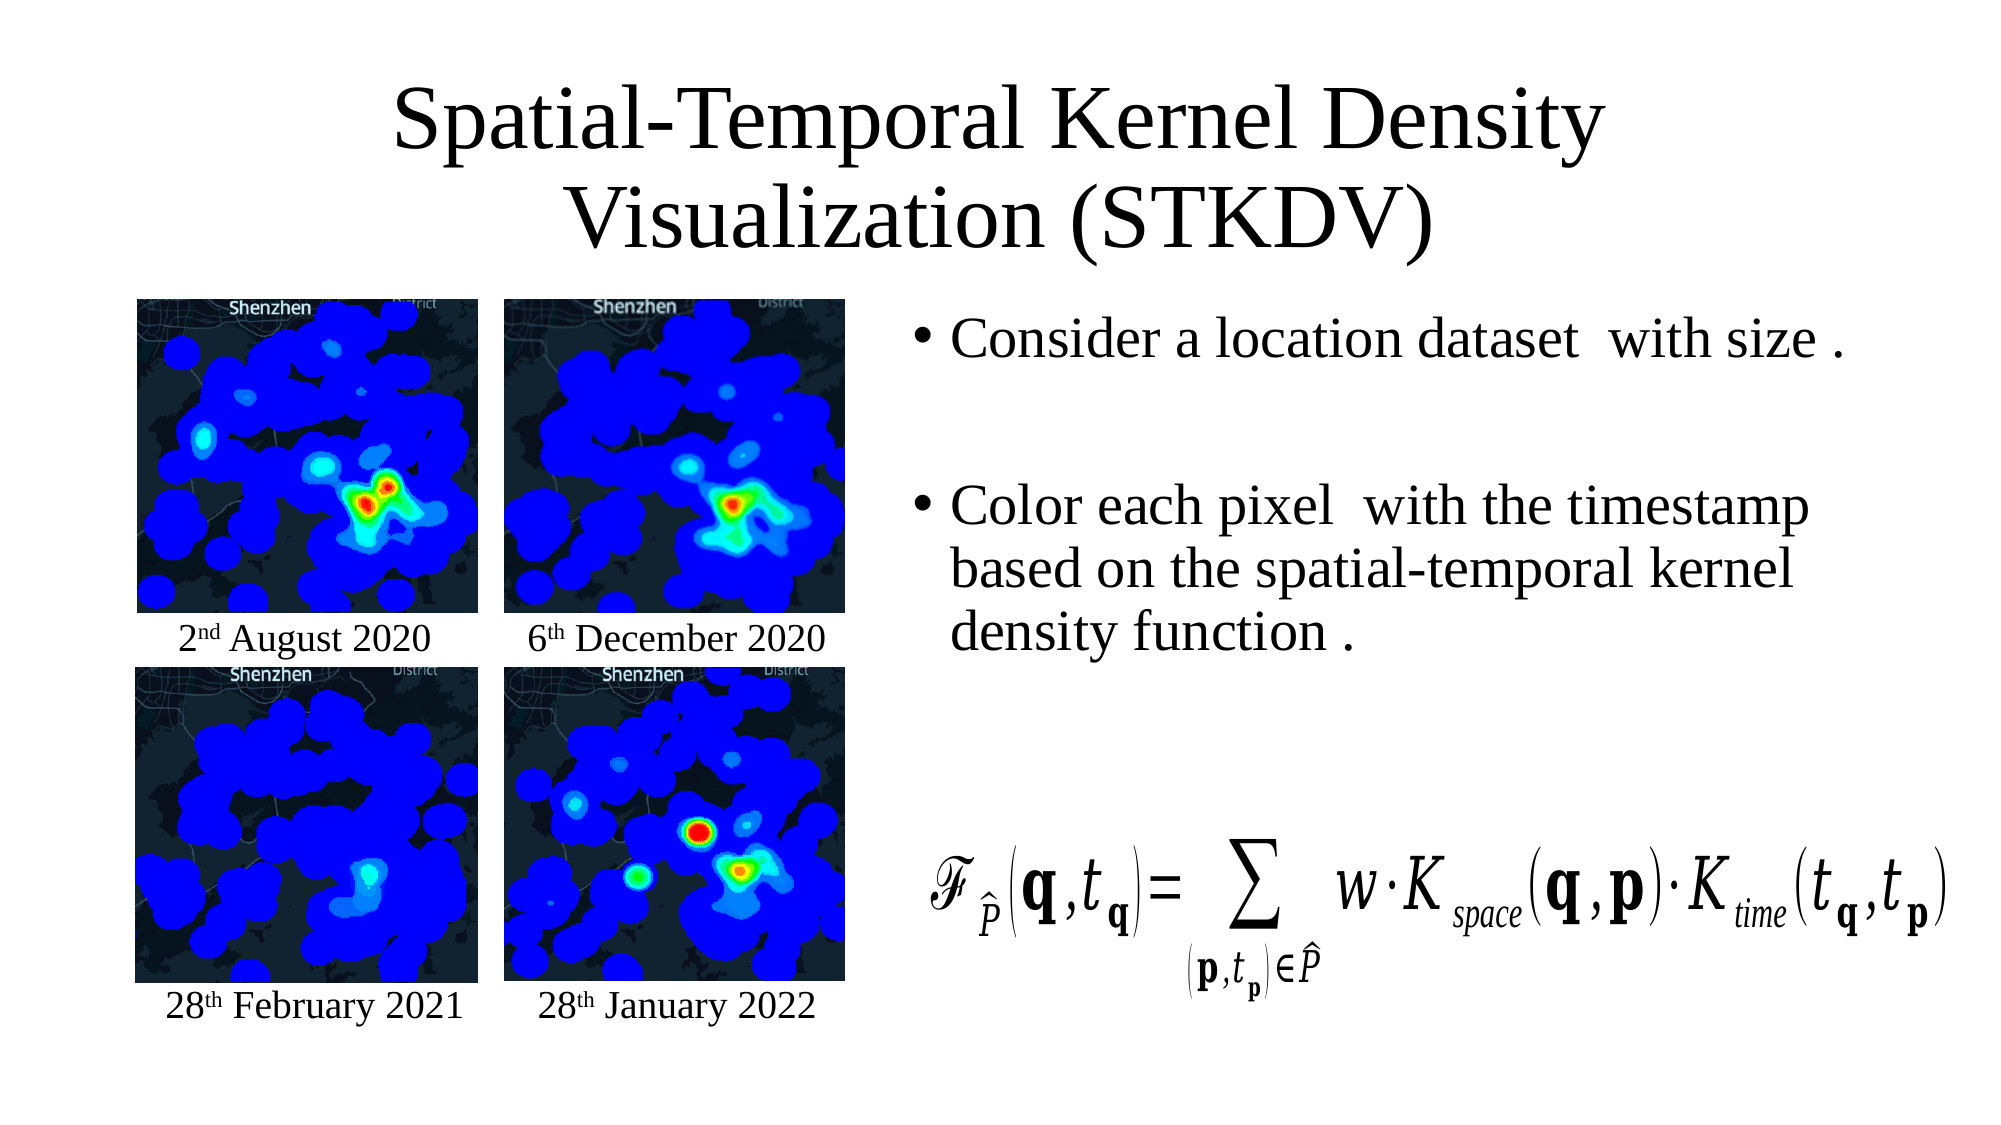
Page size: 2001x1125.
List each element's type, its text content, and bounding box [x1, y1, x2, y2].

text_box 28th January 2022 [522, 981, 832, 1035]
title Spatial-Temporal Kernel Density Visualization (STKDV) [137, 59, 1863, 278]
picture [504, 299, 845, 614]
text_box 6th December 2020 [512, 614, 842, 667]
picture [137, 299, 478, 614]
text_box 28th February 2021 [150, 971, 480, 1035]
picture [135, 667, 478, 983]
picture [504, 667, 845, 981]
text_box 2nd August 2020 [163, 614, 457, 667]
